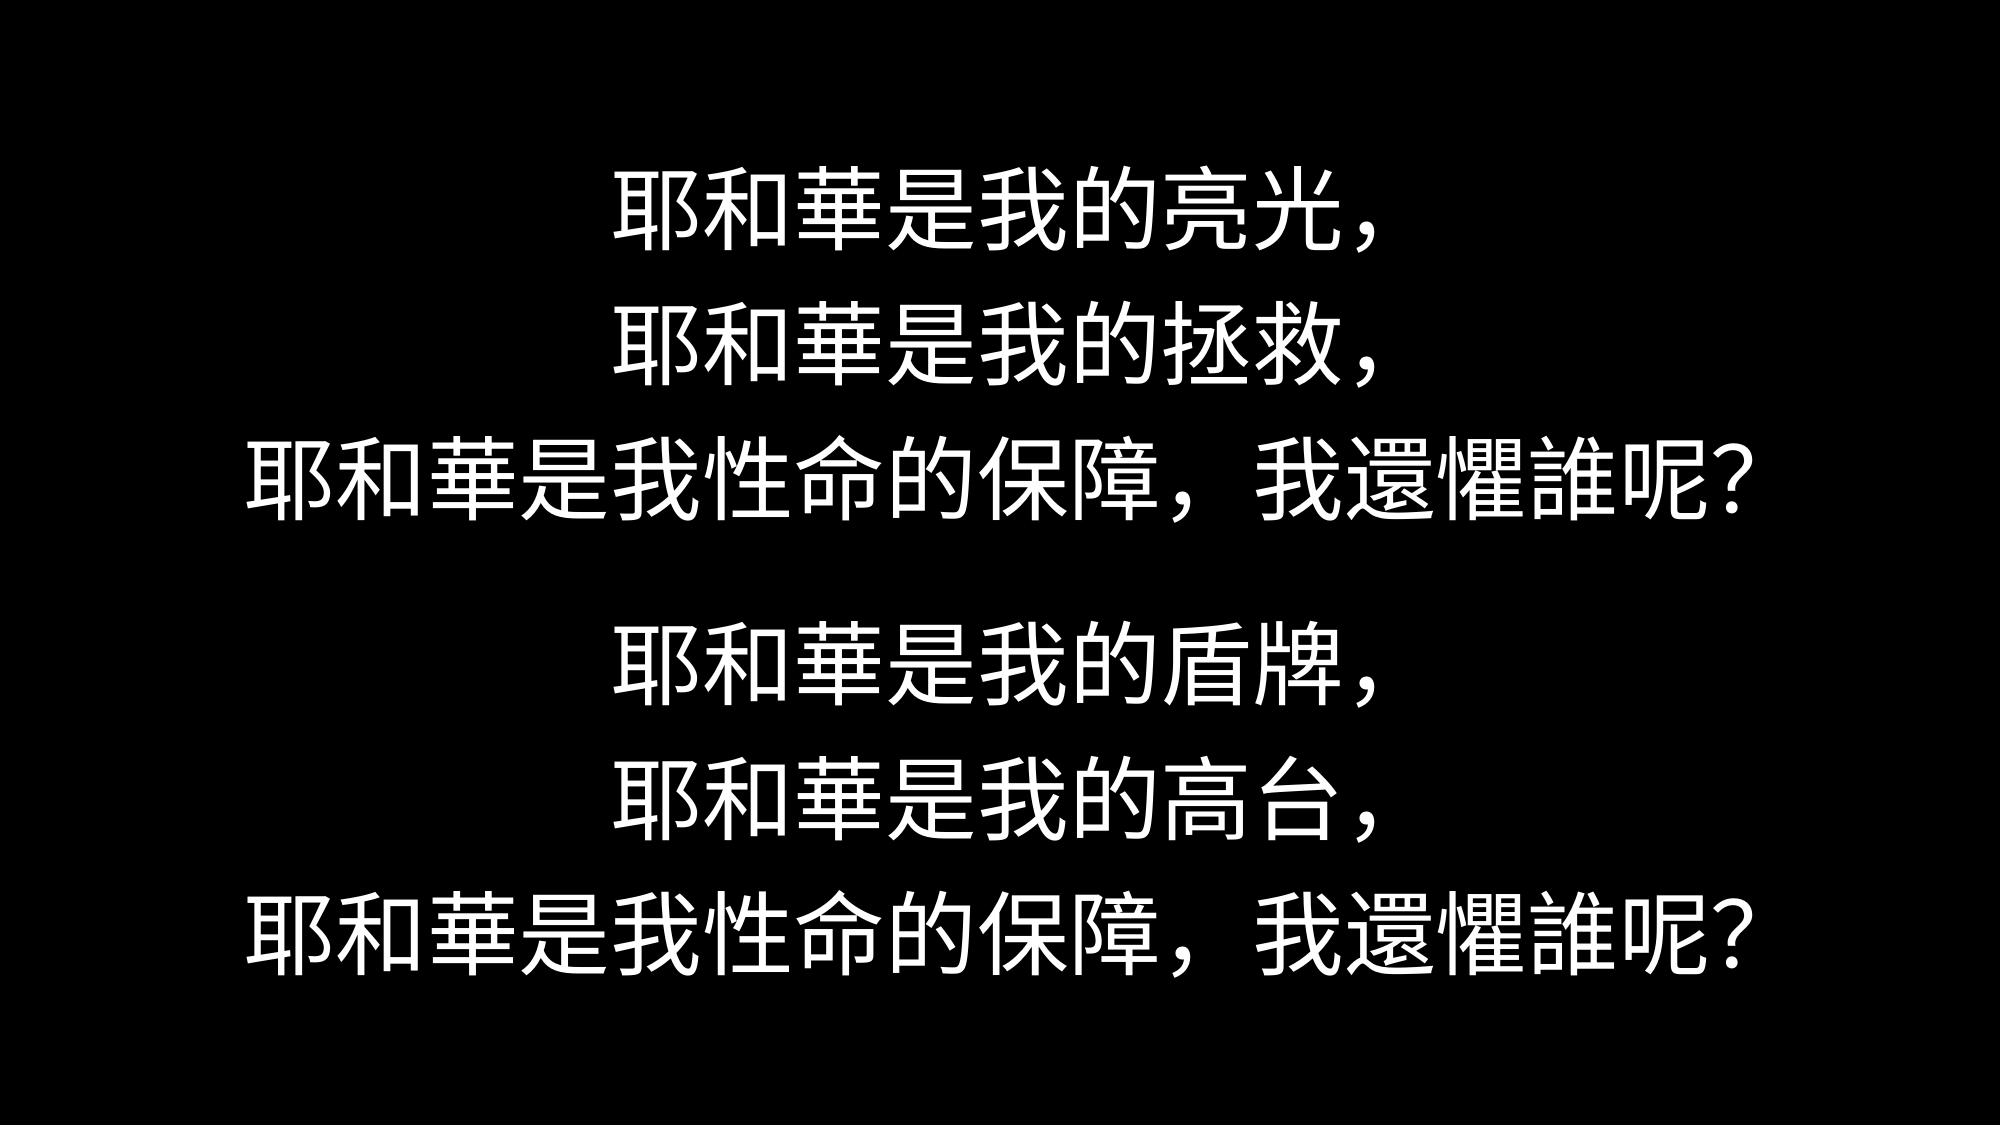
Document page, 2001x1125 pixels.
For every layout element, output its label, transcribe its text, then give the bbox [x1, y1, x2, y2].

text_box 耶和華是我的亮光， 耶和華是我的拯救， 耶和華是我性命的保障，我還懼誰呢？ 耶和華是我的盾牌， 耶和華是我的高台， 耶和華是我性命的保障，我還懼誰呢？ [228, 144, 1819, 995]
table_header [137, 353, 1862, 1017]
